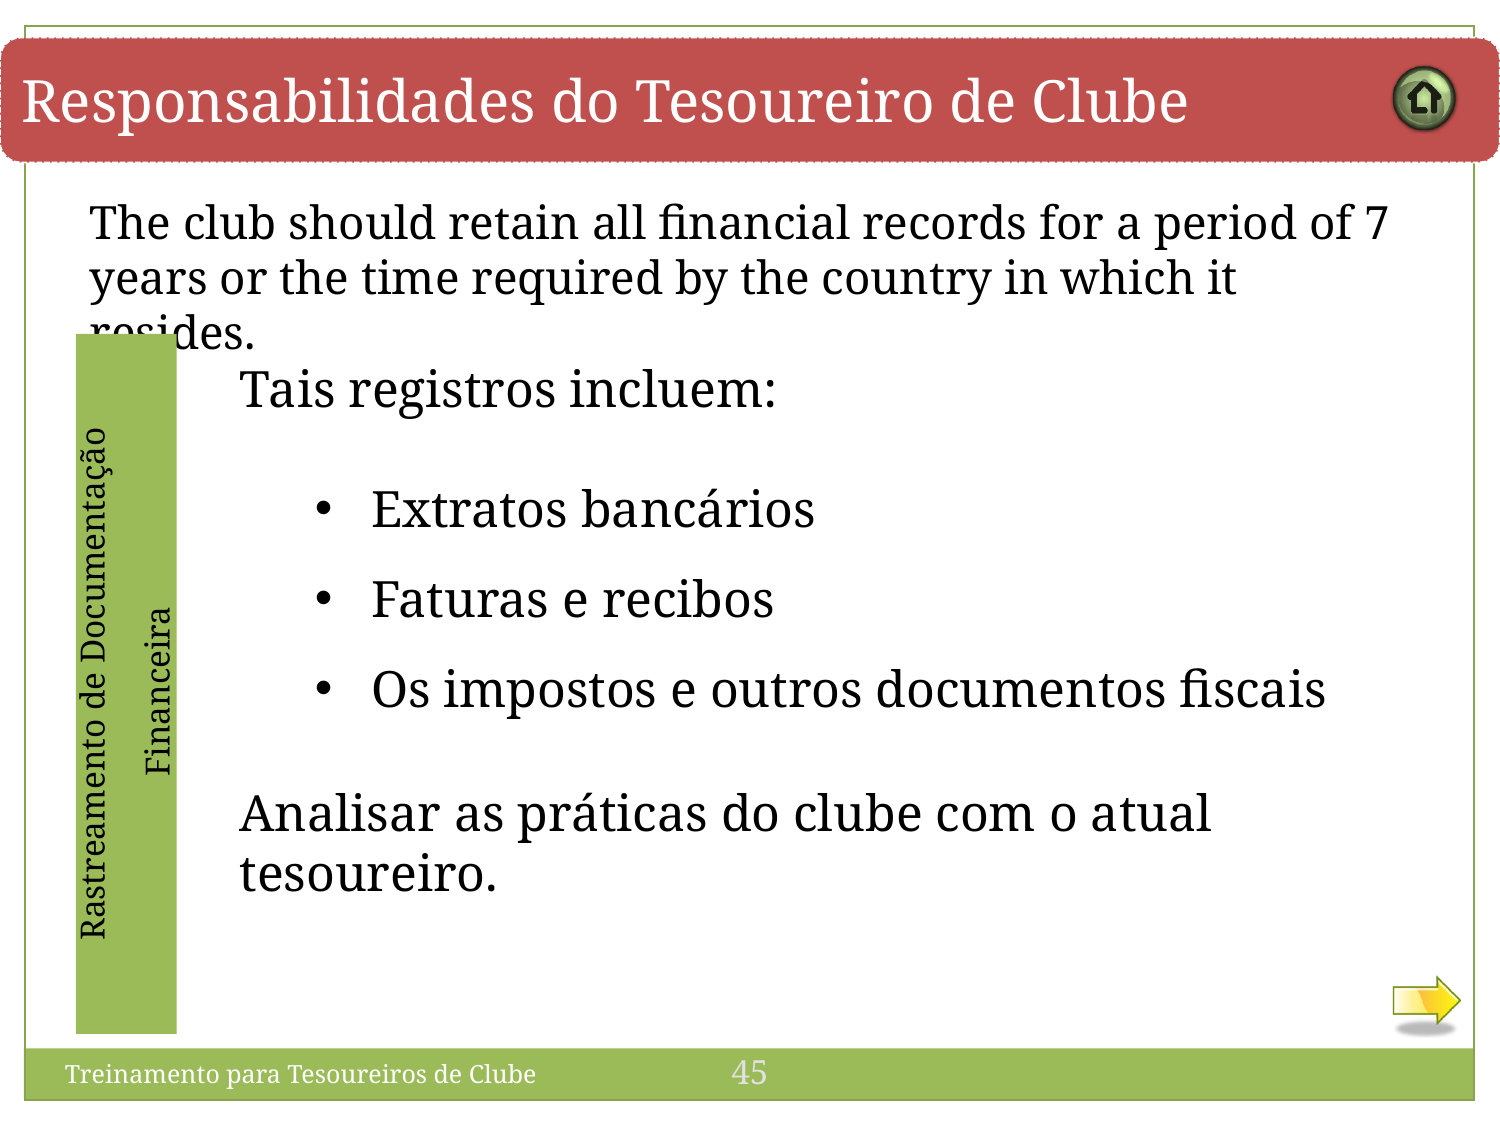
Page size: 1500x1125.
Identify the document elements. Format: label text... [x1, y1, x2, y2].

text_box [0, 37, 1500, 163]
picture [1387, 62, 1460, 134]
text_box Analisar as práticas do clube com o atual tesoureiro. [225, 774, 1450, 909]
footer Treinamento para Tesoureiros de Clube [50, 1051, 638, 1112]
text_box Tais registros incluem: Extratos bancários Faturas e recibos Os impostos e outros documentos fiscais [224, 366, 1413, 725]
picture [1387, 962, 1463, 1038]
text_box The club should retain all financial records for a period of 7 years or the time required by the country in which it resides. [74, 186, 1425, 366]
slide_number 45 [699, 1037, 800, 1110]
text_box Rastreamento de Documentação Financeira [75, 333, 177, 1034]
